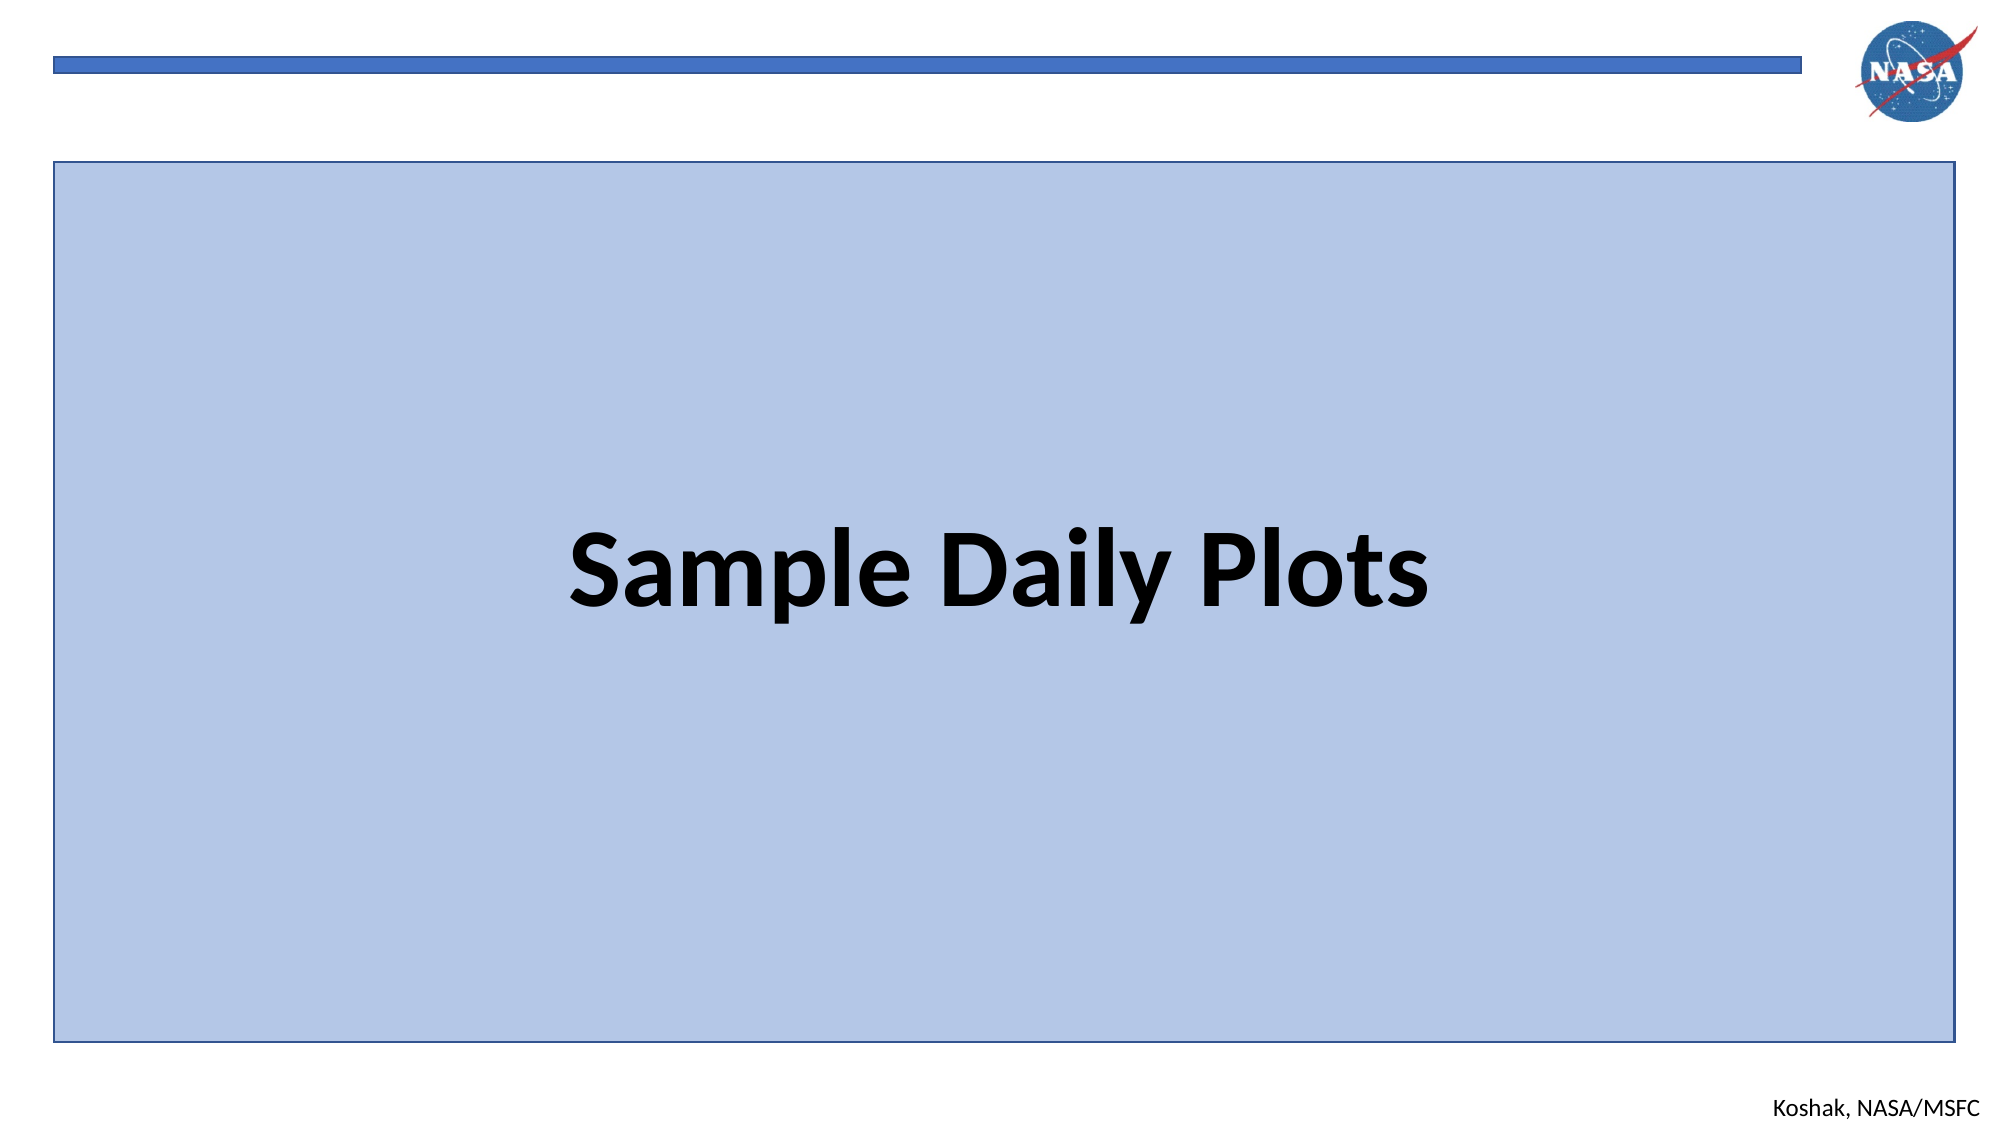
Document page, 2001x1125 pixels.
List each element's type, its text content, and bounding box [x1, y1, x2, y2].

text_box [53, 56, 1802, 74]
text_box Sample Daily Plots [553, 486, 1447, 637]
text_box Koshak, NASA/MSFC [1757, 1083, 1996, 1125]
text_box [53, 161, 1956, 1043]
picture [1855, 21, 1978, 122]
